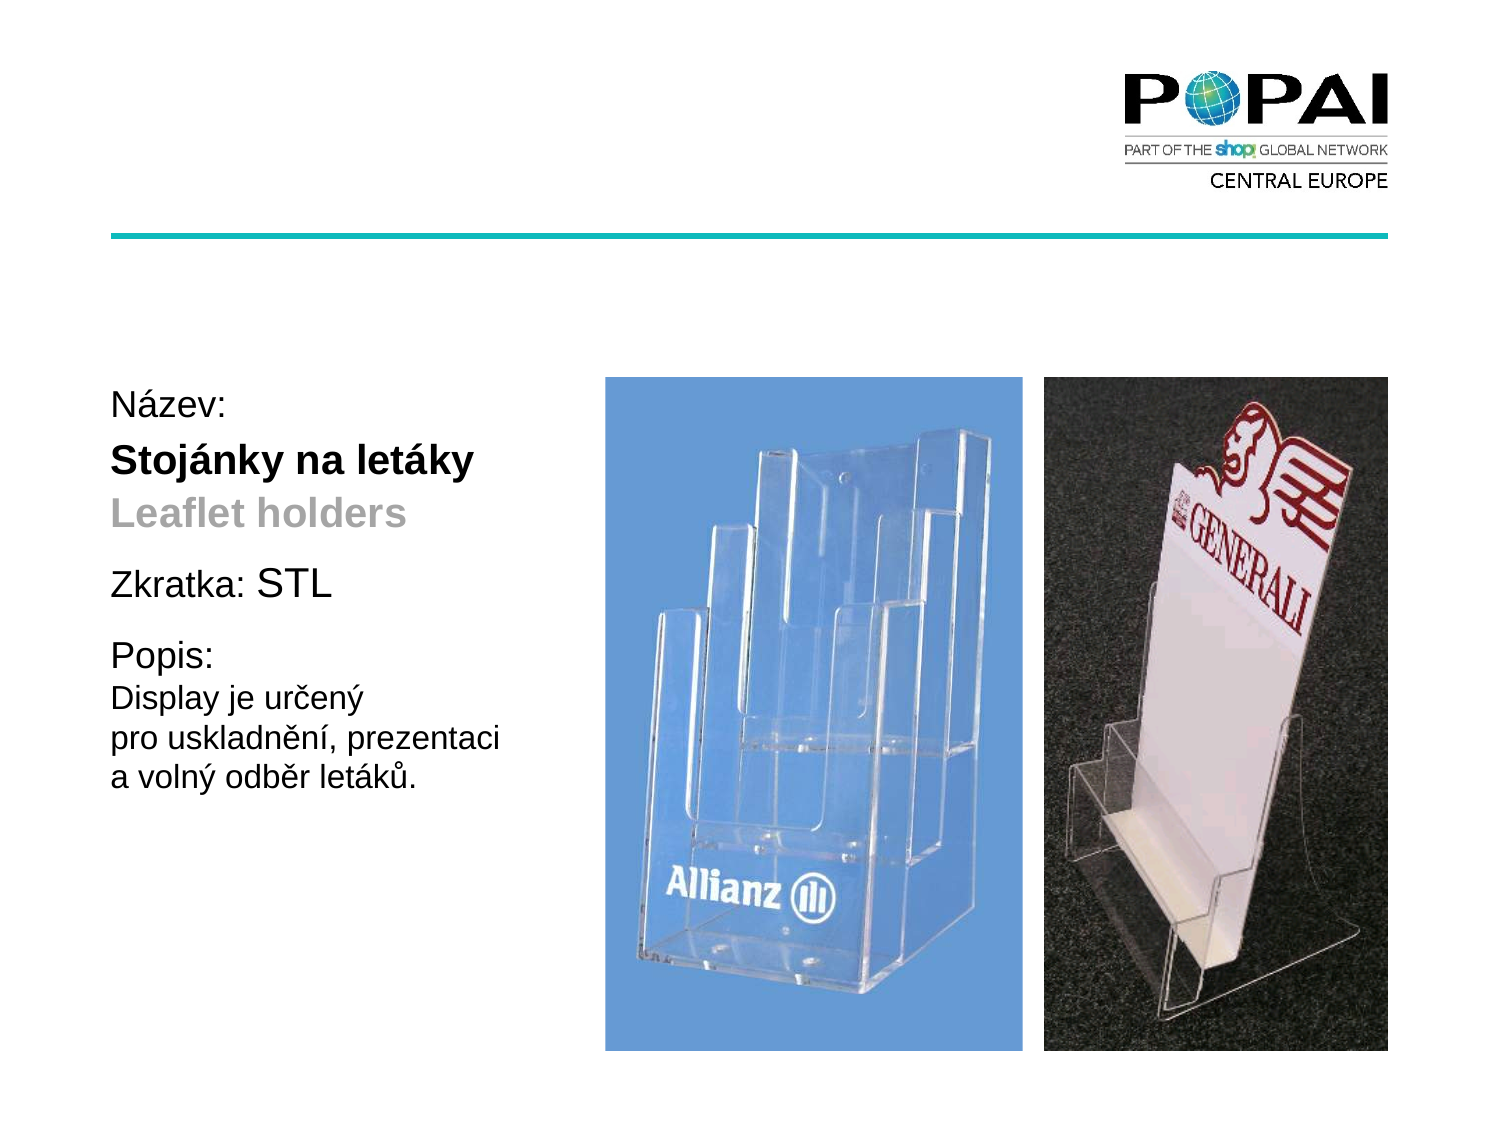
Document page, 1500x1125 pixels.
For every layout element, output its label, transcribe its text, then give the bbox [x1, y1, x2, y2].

text_box Název: Stojánky na letáky Leaflet holders Zkratka: STL Popis: Display je určený pro uskladnění, prezentaci a volný odběr letáků. [110, 377, 524, 894]
picture [605, 377, 1023, 1051]
picture [1124, 71, 1388, 193]
picture [1044, 377, 1388, 1051]
